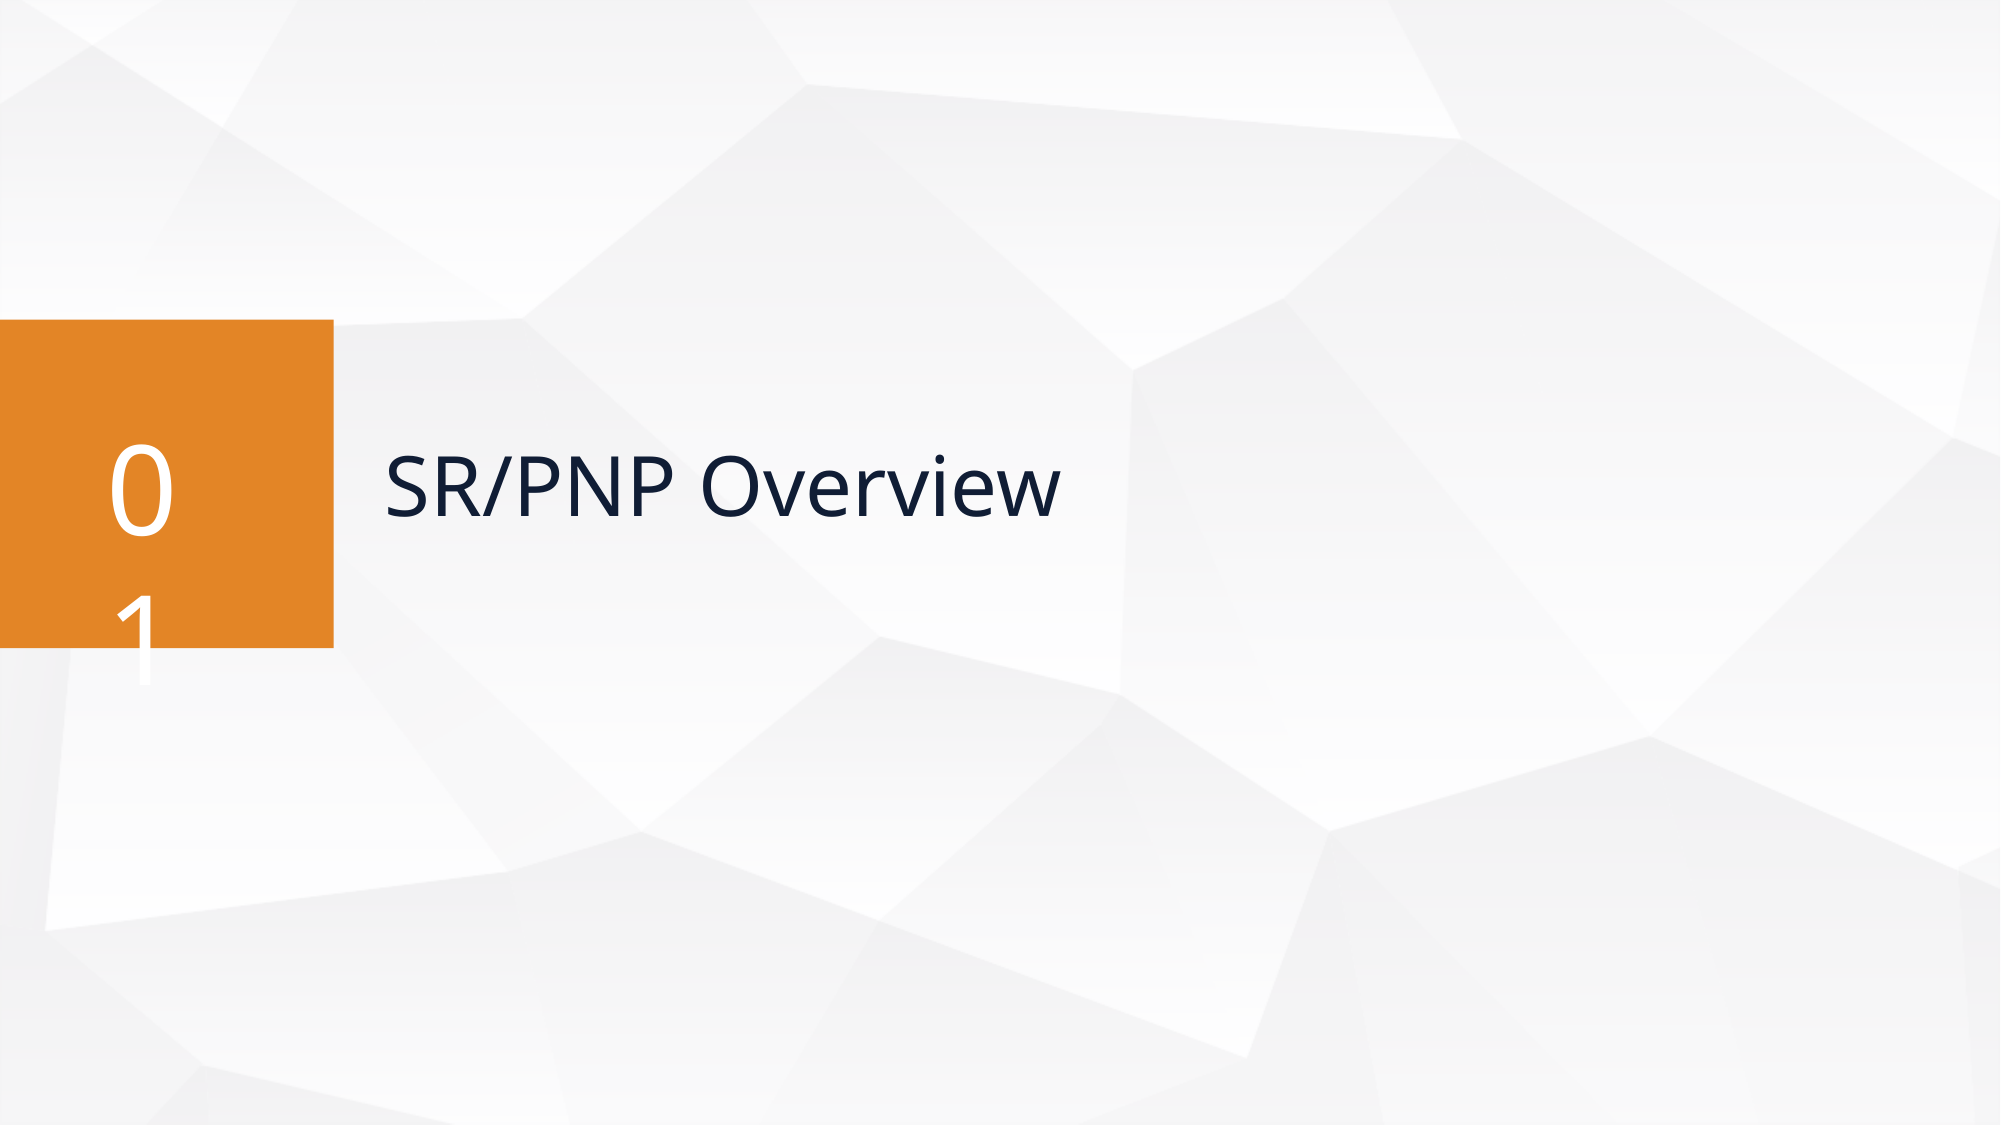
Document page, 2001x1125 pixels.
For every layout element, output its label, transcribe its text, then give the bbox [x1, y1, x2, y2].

picture [0, 0, 2001, 1125]
text_box SR/PNP Overview [370, 318, 1979, 647]
text_box 01 [91, 403, 264, 719]
